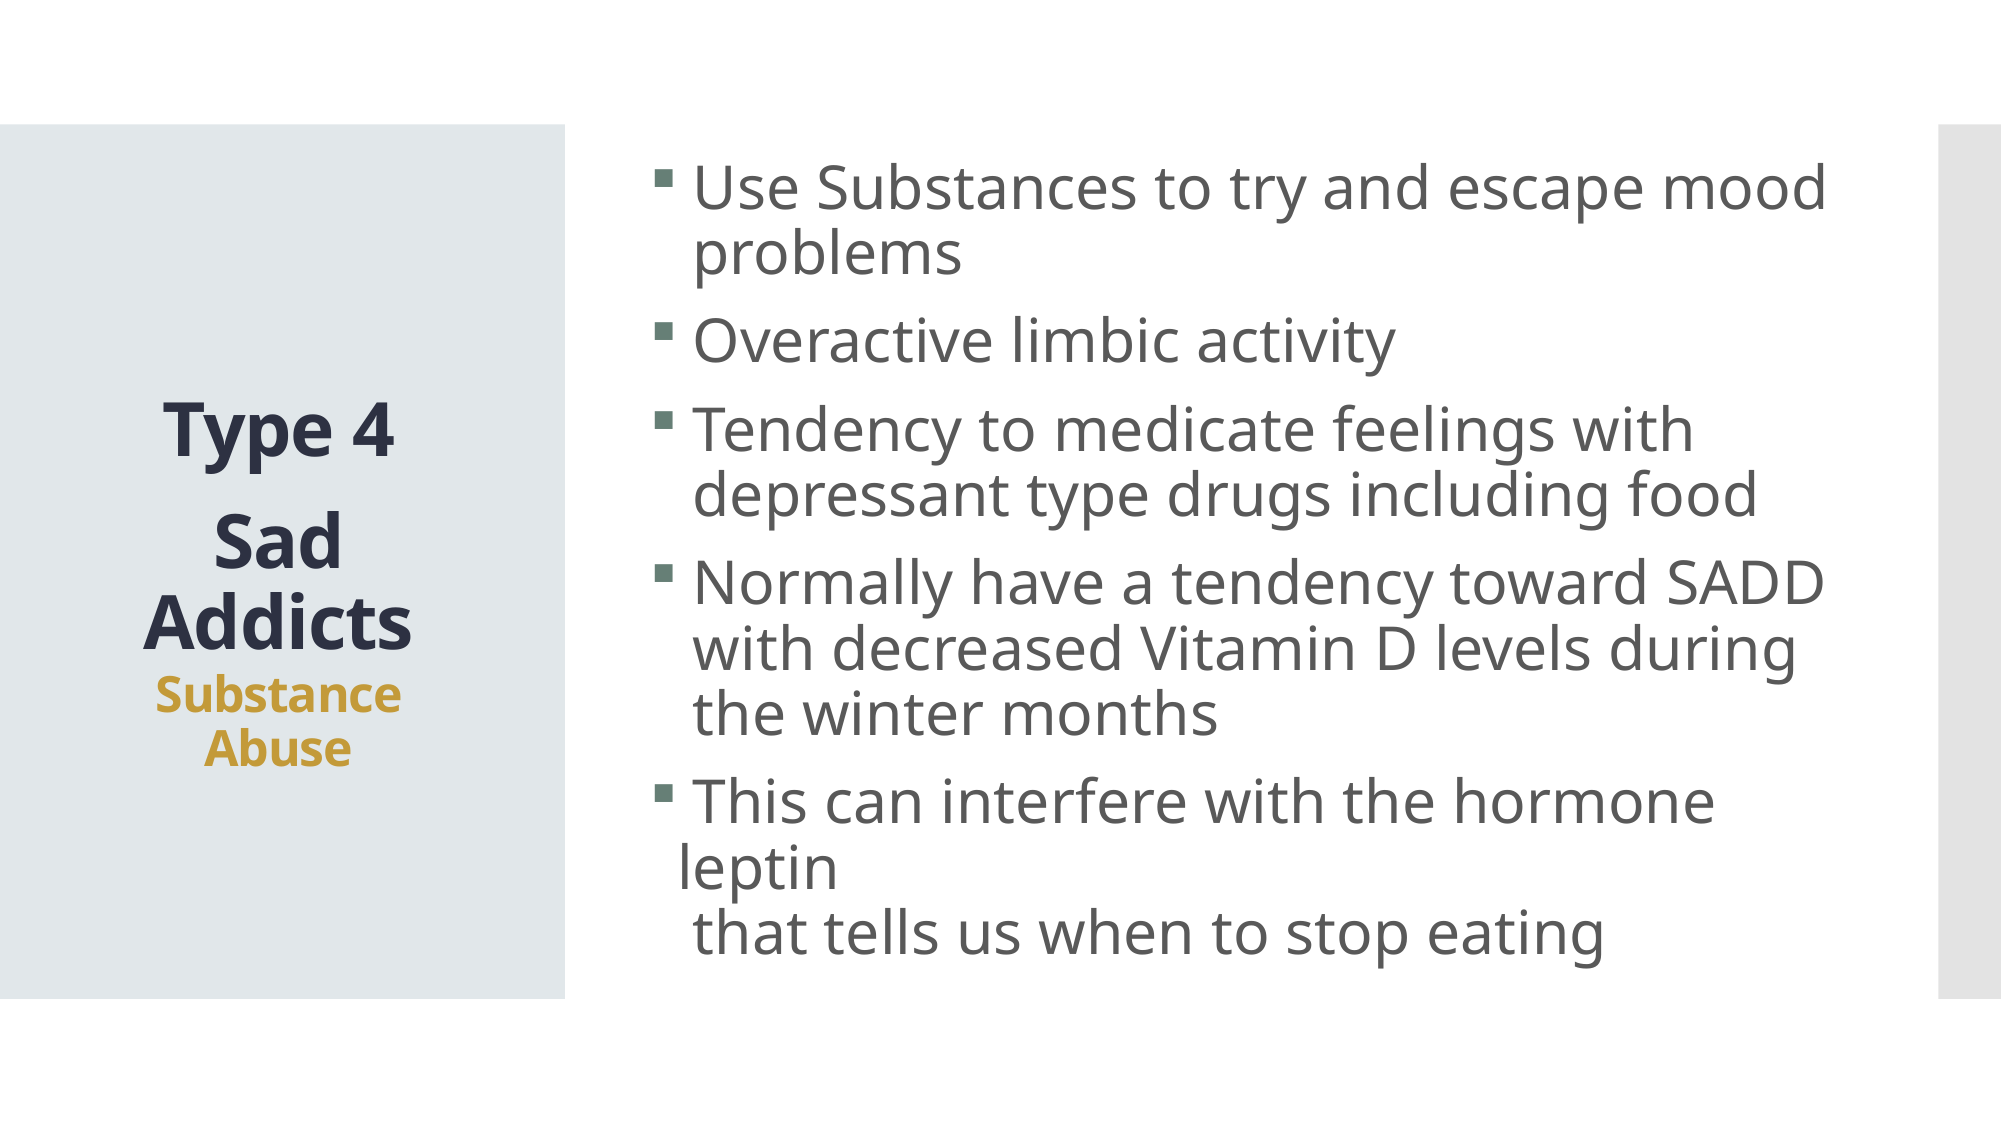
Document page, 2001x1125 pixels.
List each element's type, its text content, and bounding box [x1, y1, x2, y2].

list Use Substances to try and escape mood problems Overactive limbic activity Tendency to medicate feelings with depressant type drugs including food Normally have a tendency toward SADD with decreased Vitamin D levels during the winter months This can interfere with the hormone leptin that tells us when to stop eating [634, 142, 1862, 983]
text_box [74, 333, 483, 792]
